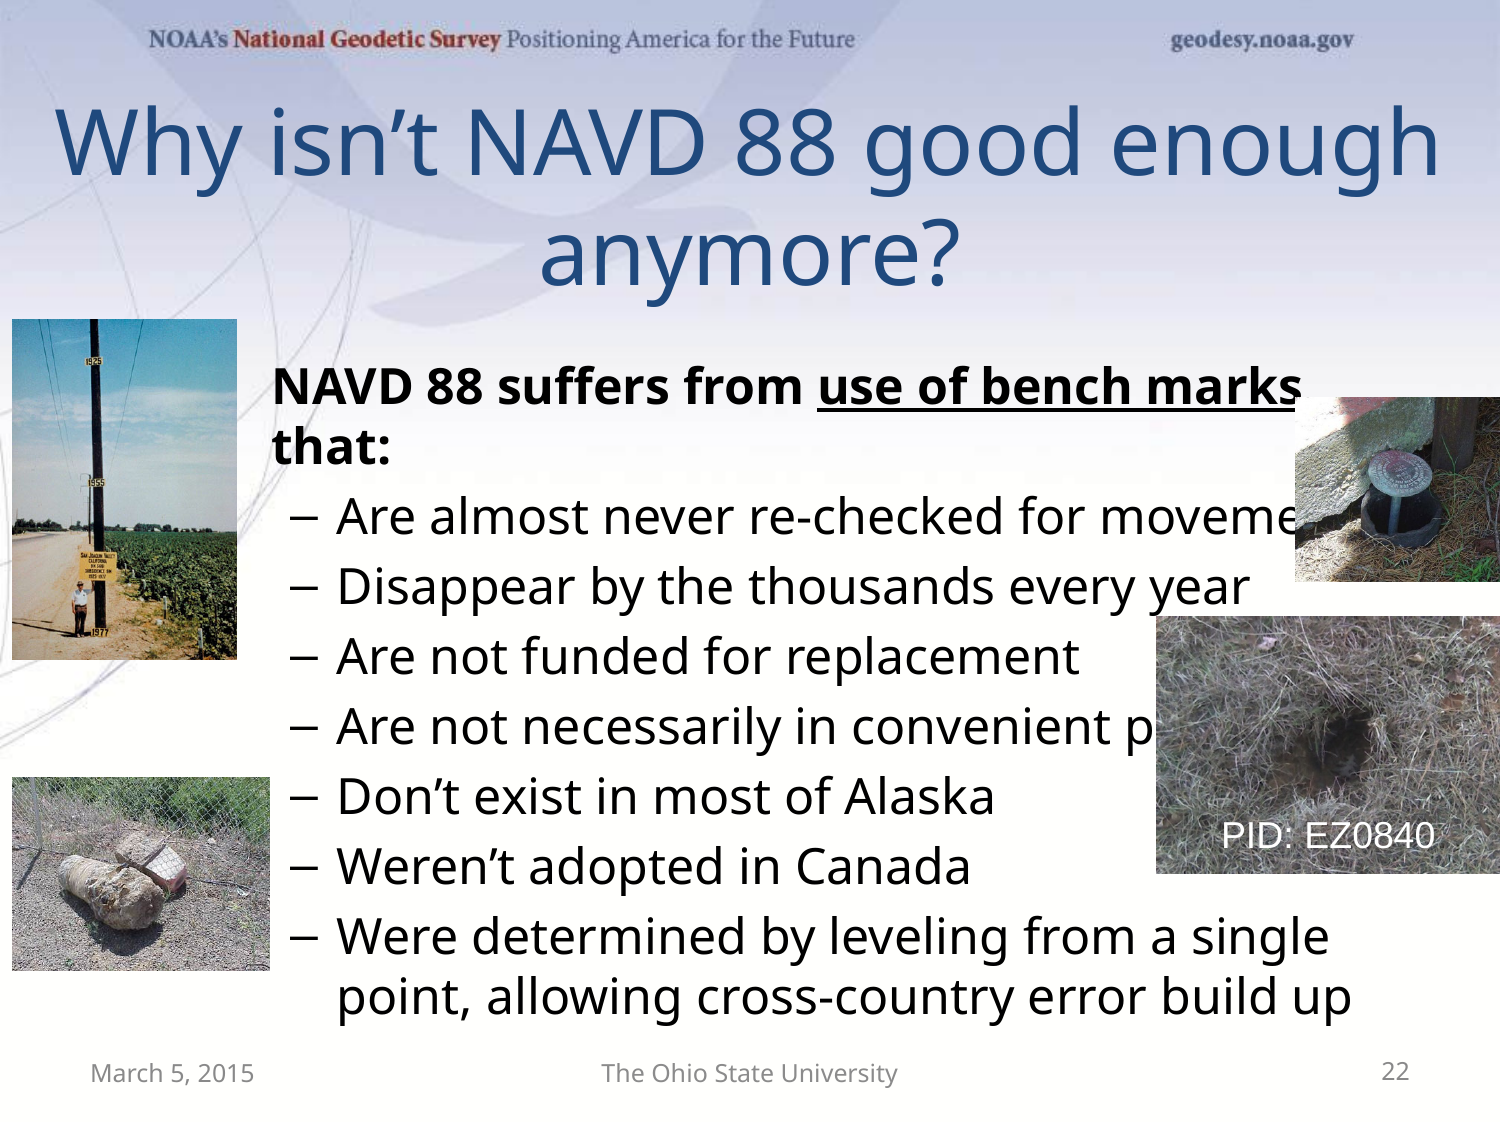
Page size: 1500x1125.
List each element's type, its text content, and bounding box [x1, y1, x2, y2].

slide_number 22 [1074, 1042, 1425, 1103]
picture [0, 288, 1500, 1122]
footer The Ohio State University [512, 1042, 988, 1103]
list NAVD 88 suffers from use of bench marks that: Are almost never re-checked for movement Disappear by the thousands every year Are not funded for replacement Are not necessarily in convenient places Don’t exist in most of Alaska Weren’t adopted in Canada Were determined by leveling from a single point, allowing cross-country error build up [200, 346, 1375, 993]
picture [0, 0, 1500, 99]
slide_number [75, 1042, 425, 1103]
text_box Why isn’t NAVD 88 good enough anymore? [0, 99, 1500, 288]
